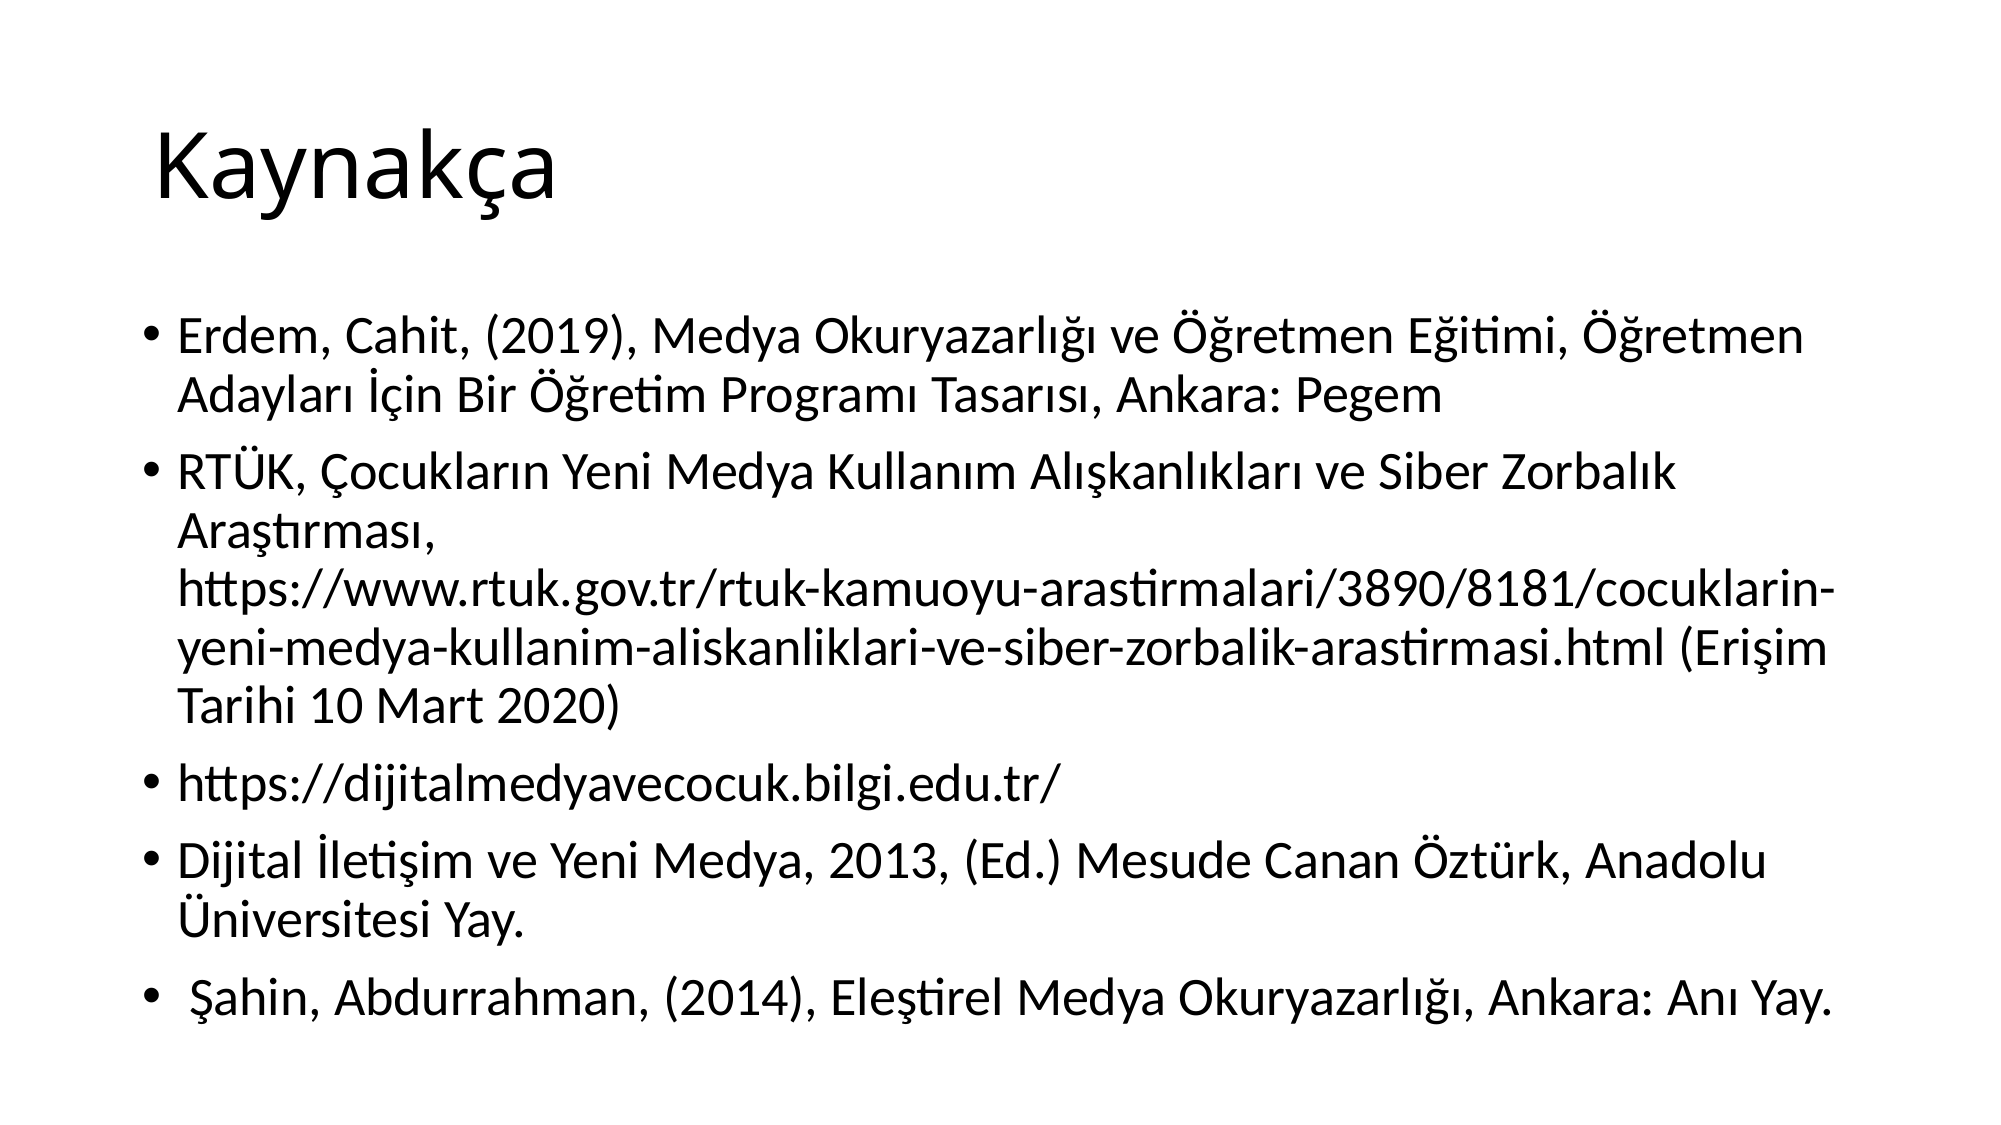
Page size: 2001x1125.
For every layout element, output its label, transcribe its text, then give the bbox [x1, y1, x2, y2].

list Erdem, Cahit, (2019), Medya Okuryazarlığı ve Öğretmen Eğitimi, Öğretmen Adayları İçin Bir Öğretim Programı Tasarısı, Ankara: Pegem RTÜK, Çocukların Yeni Medya Kullanım Alışkanlıkları ve Siber Zorbalık Araştırması, https://www.rtuk.gov.tr/rtuk-kamuoyu-arastirmalari/3890/8181/cocuklarin-yeni-medya-kullanim-aliskanliklari-ve-siber-zorbalik-arastirmasi.html (Erişim Tarihi 10 Mart 2020) https://dijitalmedyavecocuk.bilgi.edu.tr/ Dijital İletişim ve Yeni Medya, 2013, (Ed.) Mesude Canan Öztürk, Anadolu Üniversitesi Yay. Şahin, Abdurrahman, (2014), Eleştirel Medya Okuryazarlığı, Ankara: Anı Yay. [127, 299, 1863, 1077]
title Kaynakça [137, 59, 1863, 278]
